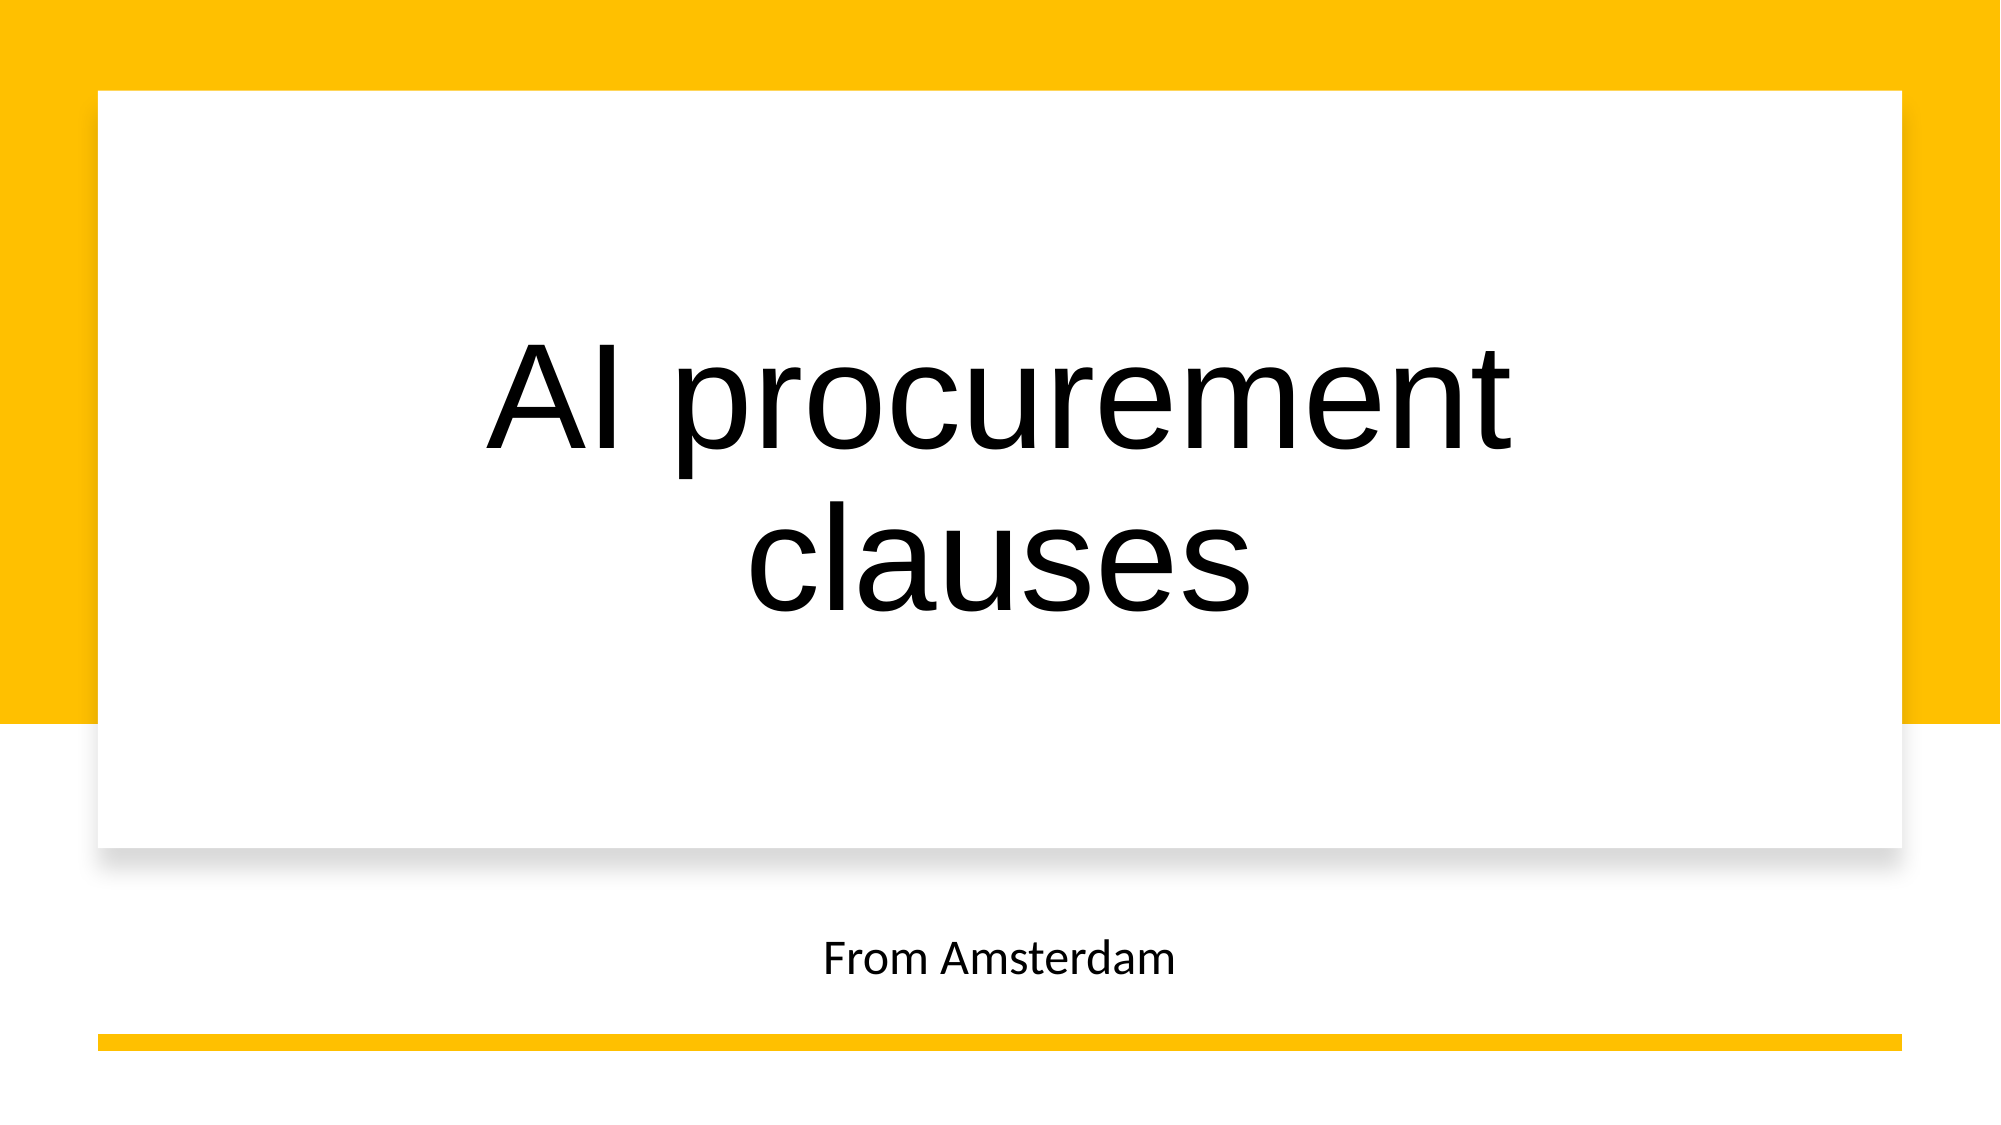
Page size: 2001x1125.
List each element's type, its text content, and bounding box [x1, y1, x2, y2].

text_box [0, 0, 2000, 725]
title AI procurement clauses [249, 212, 1750, 750]
text_box [97, 89, 1903, 849]
text_box [0, 725, 2000, 1125]
subtitle From Amsterdam [249, 904, 1750, 1012]
